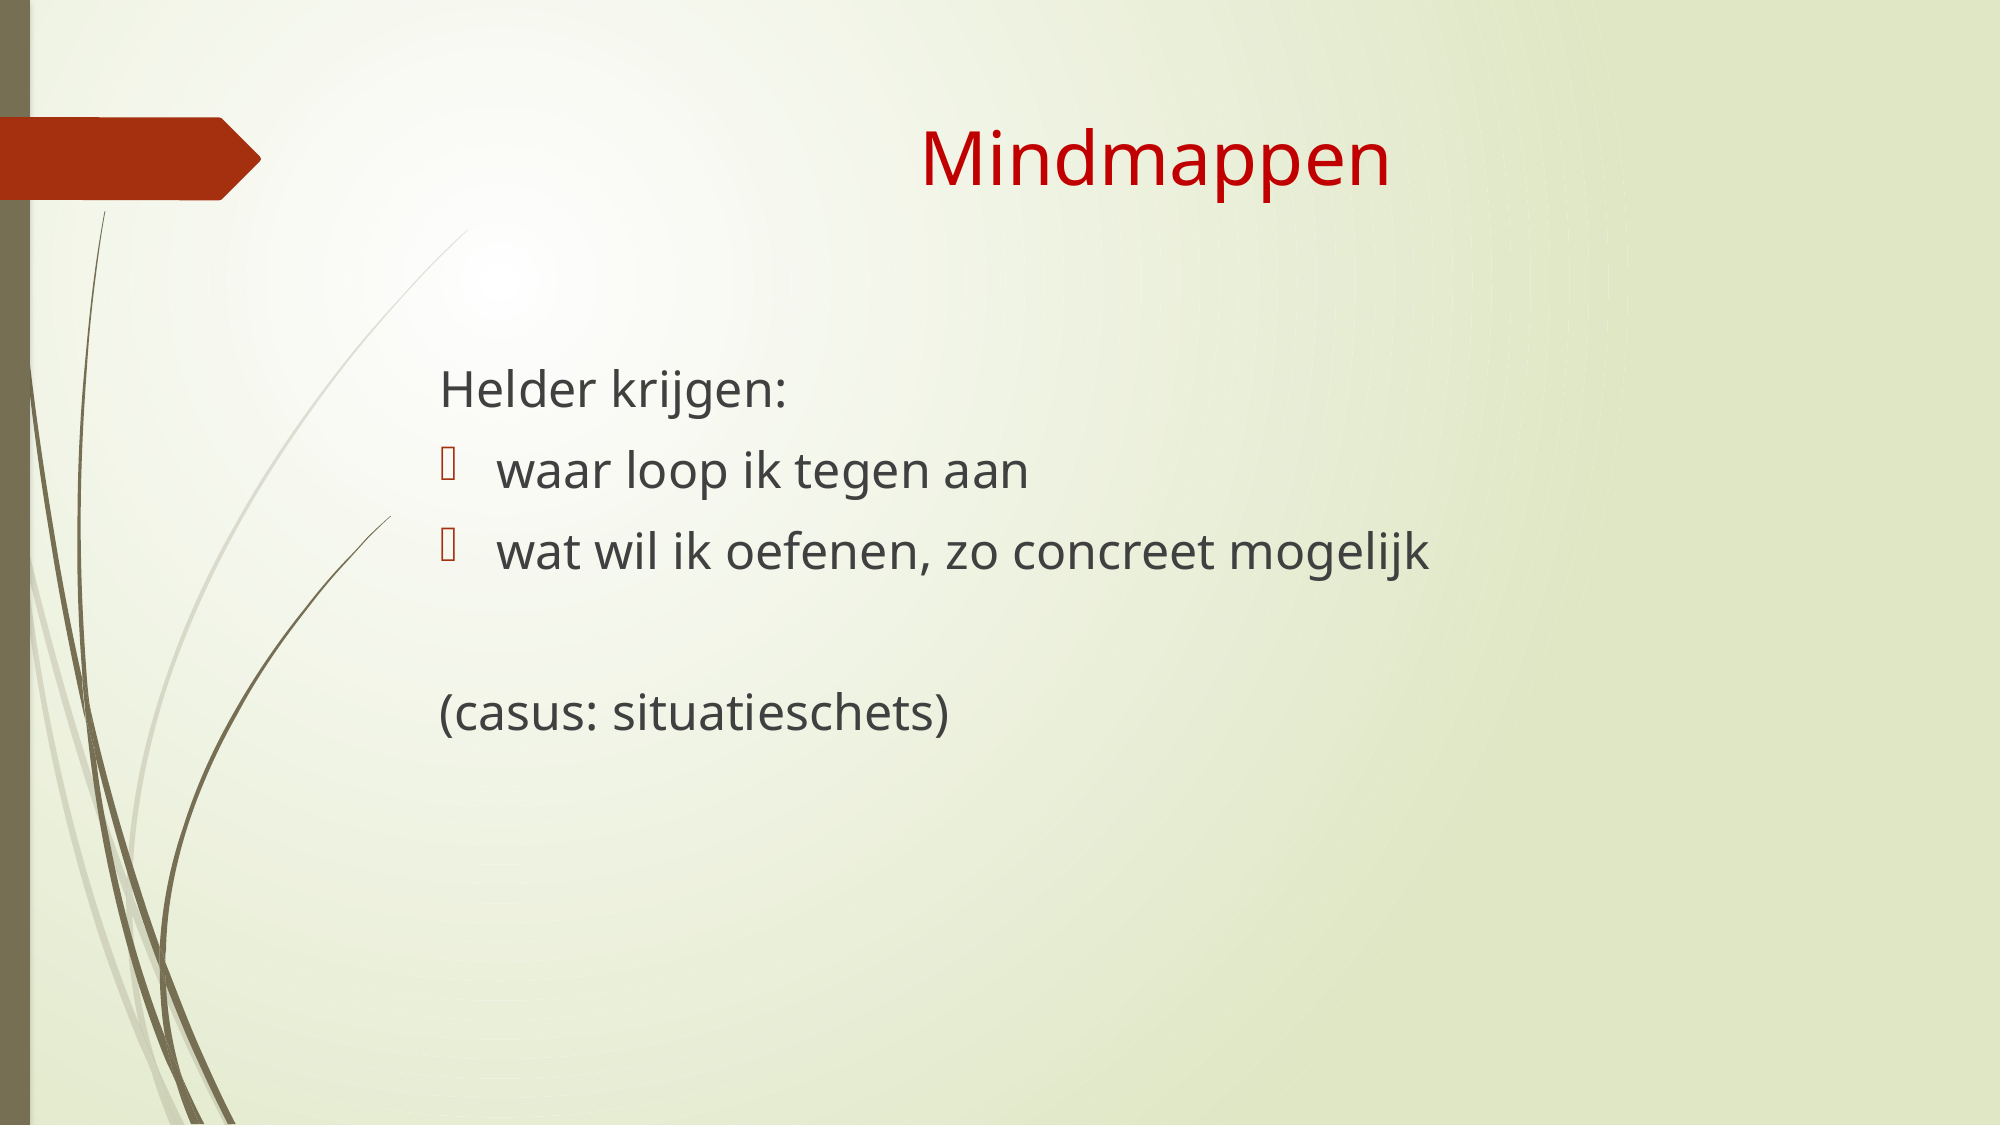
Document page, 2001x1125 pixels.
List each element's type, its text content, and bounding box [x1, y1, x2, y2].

title Mindmappen [425, 102, 1888, 313]
list Helder krijgen: waar loop ik tegen aan wat wil ik oefenen, zo concreet mogelijk (casus: situatieschets) [424, 350, 1888, 970]
